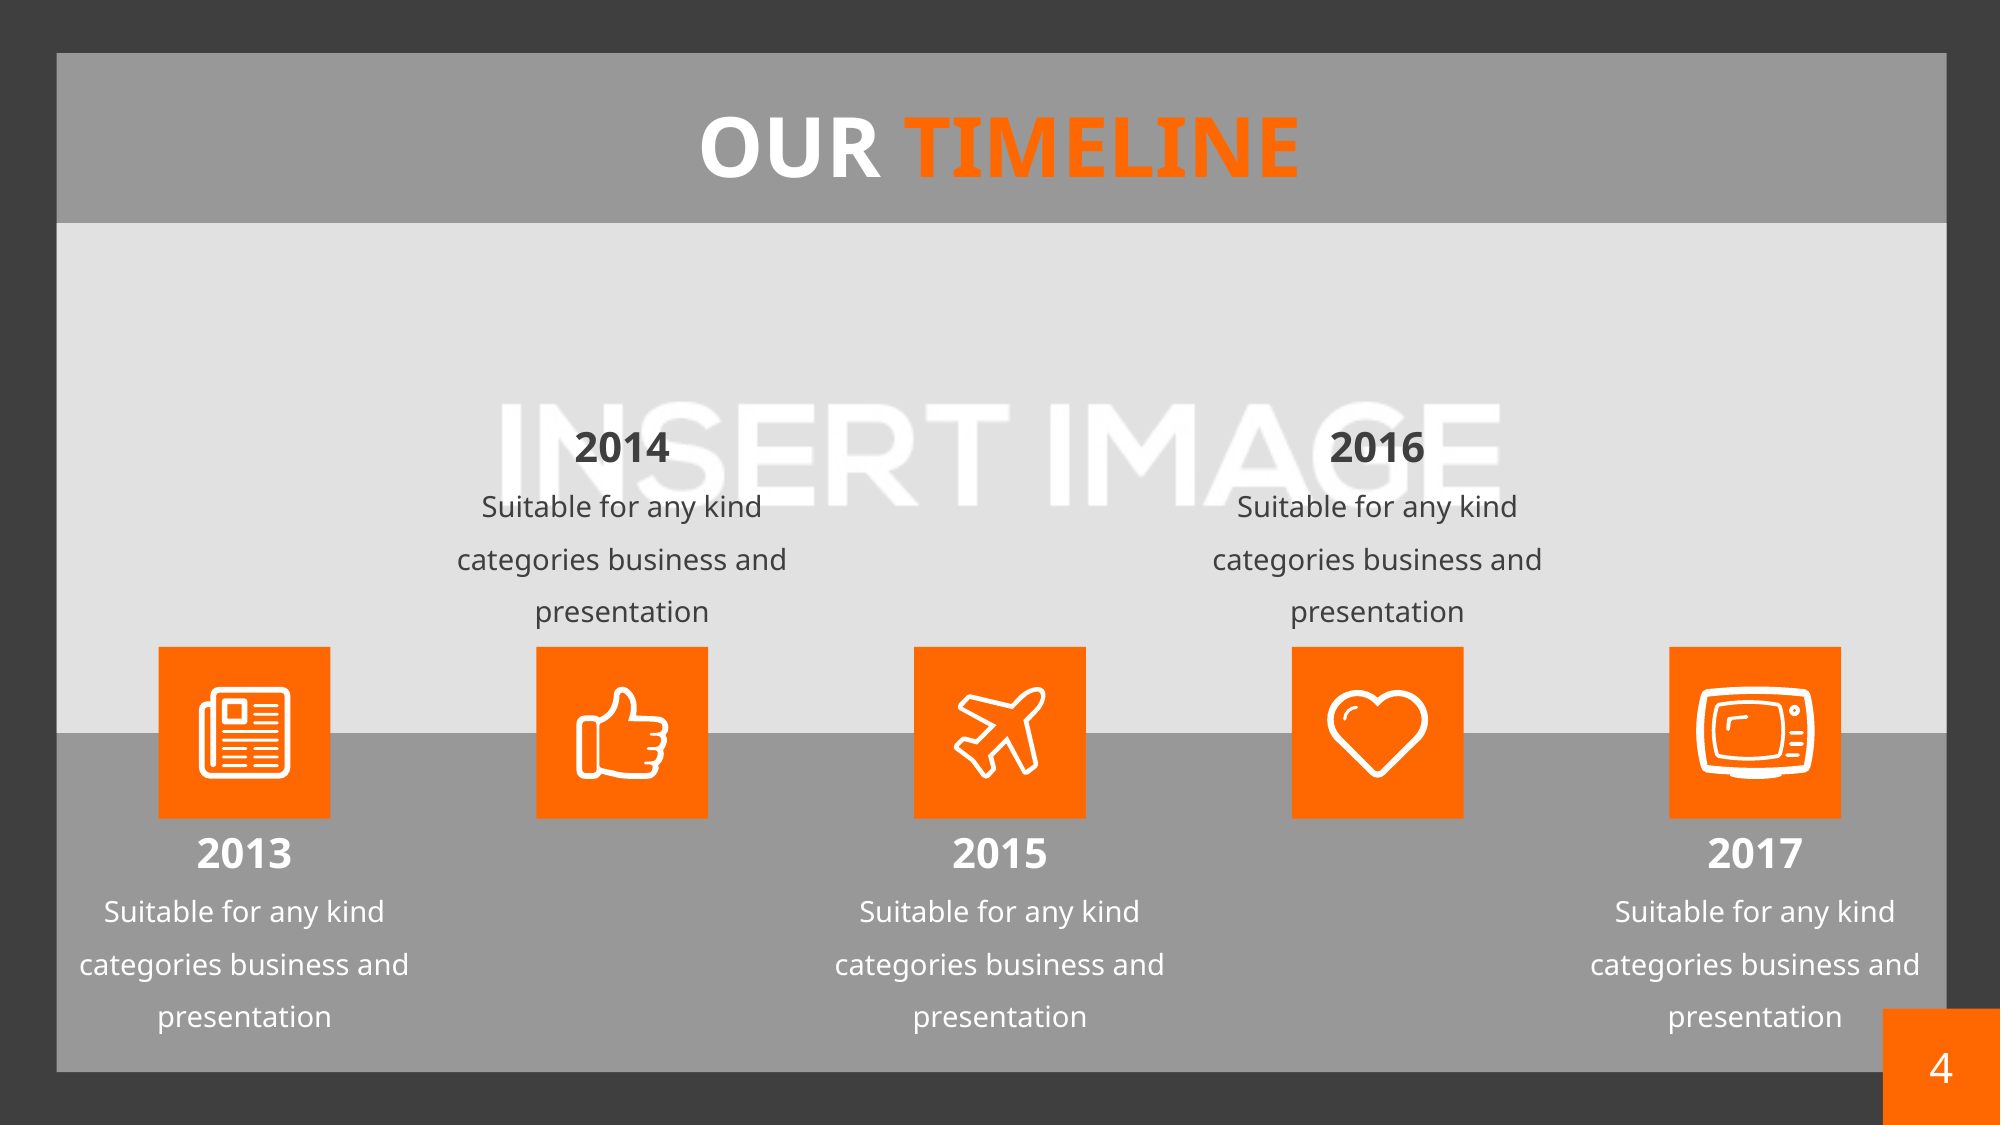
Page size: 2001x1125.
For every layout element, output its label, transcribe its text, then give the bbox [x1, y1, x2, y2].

text_box 2013 [102, 819, 387, 868]
text_box [1668, 733, 1842, 819]
text_box [158, 733, 332, 819]
text_box [953, 733, 1039, 779]
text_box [198, 686, 291, 779]
text_box 2015 [857, 819, 1143, 868]
text_box [1291, 733, 1465, 820]
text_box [1694, 686, 1816, 779]
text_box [1324, 686, 1432, 779]
picture [56, 223, 1947, 733]
text_box [913, 733, 1087, 819]
title OUR TIMELINE [427, 78, 1573, 223]
text_box 2017 [1612, 819, 1898, 868]
text_box [535, 733, 709, 820]
text_box Suitable for any kind categories business and presentation [811, 868, 1189, 1041]
text_box [576, 733, 667, 779]
text_box Suitable for any kind categories business and presentation [55, 868, 434, 1041]
text_box Suitable for any kind categories business and presentation [1566, 868, 1945, 1041]
